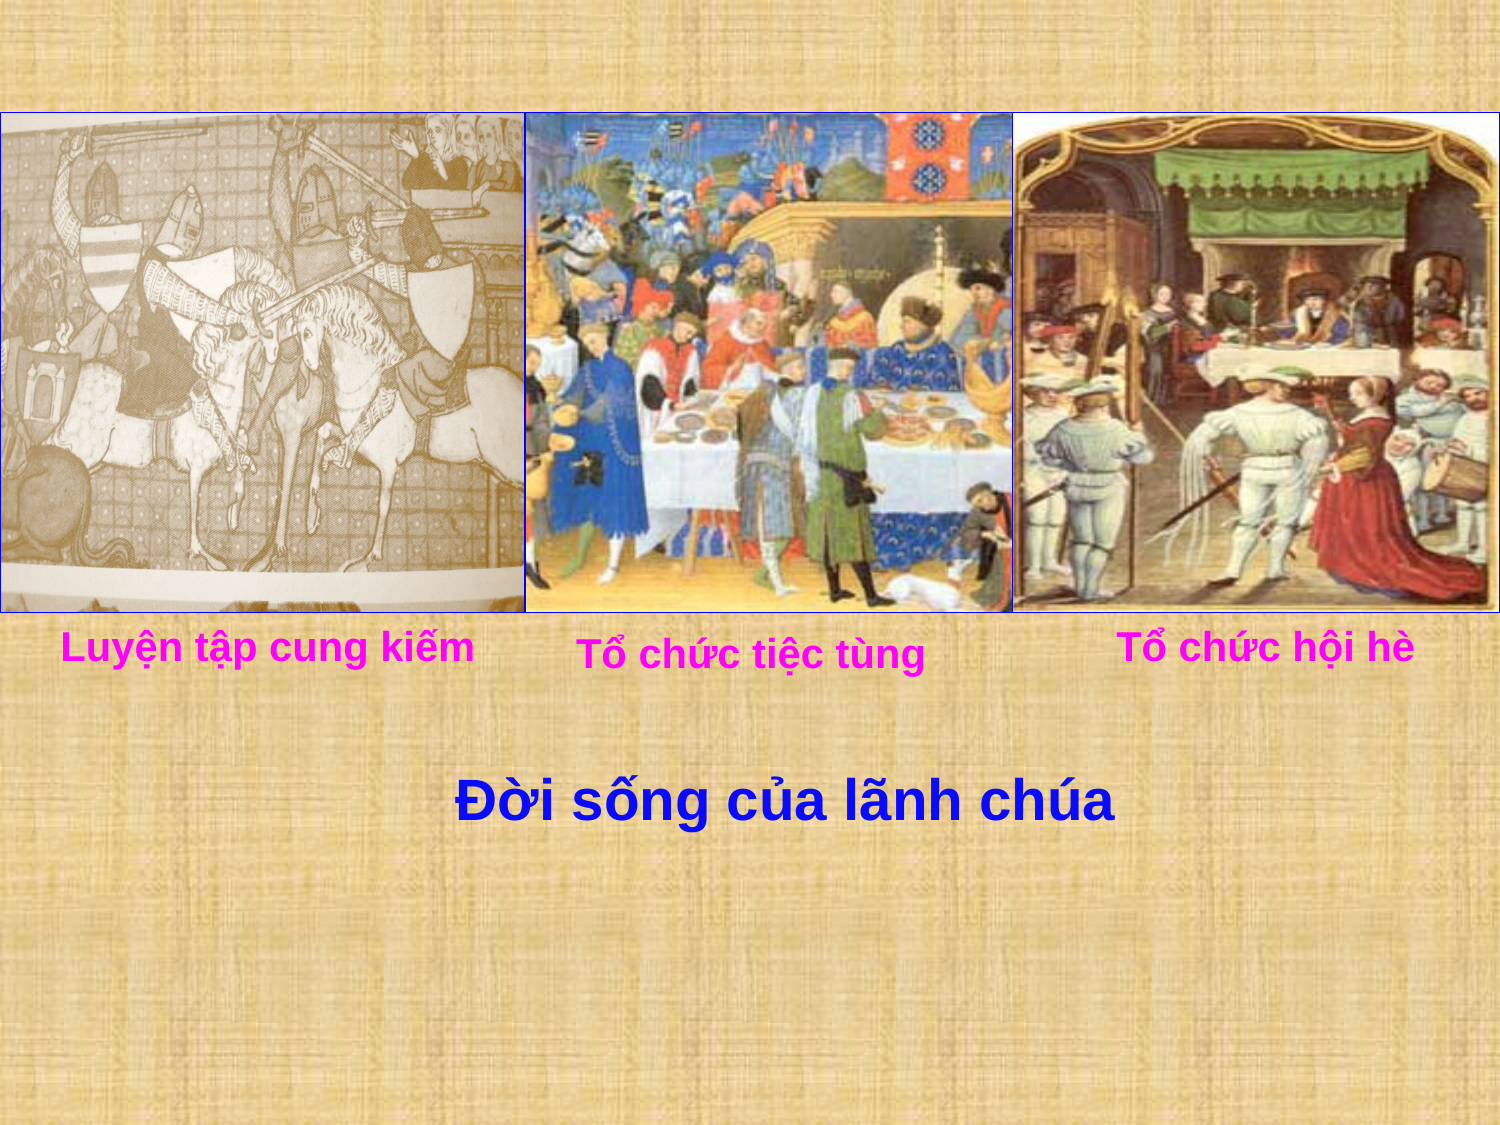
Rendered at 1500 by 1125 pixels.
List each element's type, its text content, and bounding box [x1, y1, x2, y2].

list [0, 112, 524, 613]
picture [0, 613, 1500, 1125]
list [1013, 112, 1500, 613]
text_box Luyện tập cung kiếm [45, 613, 500, 678]
text_box Tổ chức tiệc tùng [561, 619, 946, 685]
text_box Tổ chức hội hè [1101, 613, 1442, 678]
text_box Đời sống của lãnh chúa [441, 754, 1150, 840]
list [524, 112, 1013, 613]
picture [0, 0, 1500, 112]
